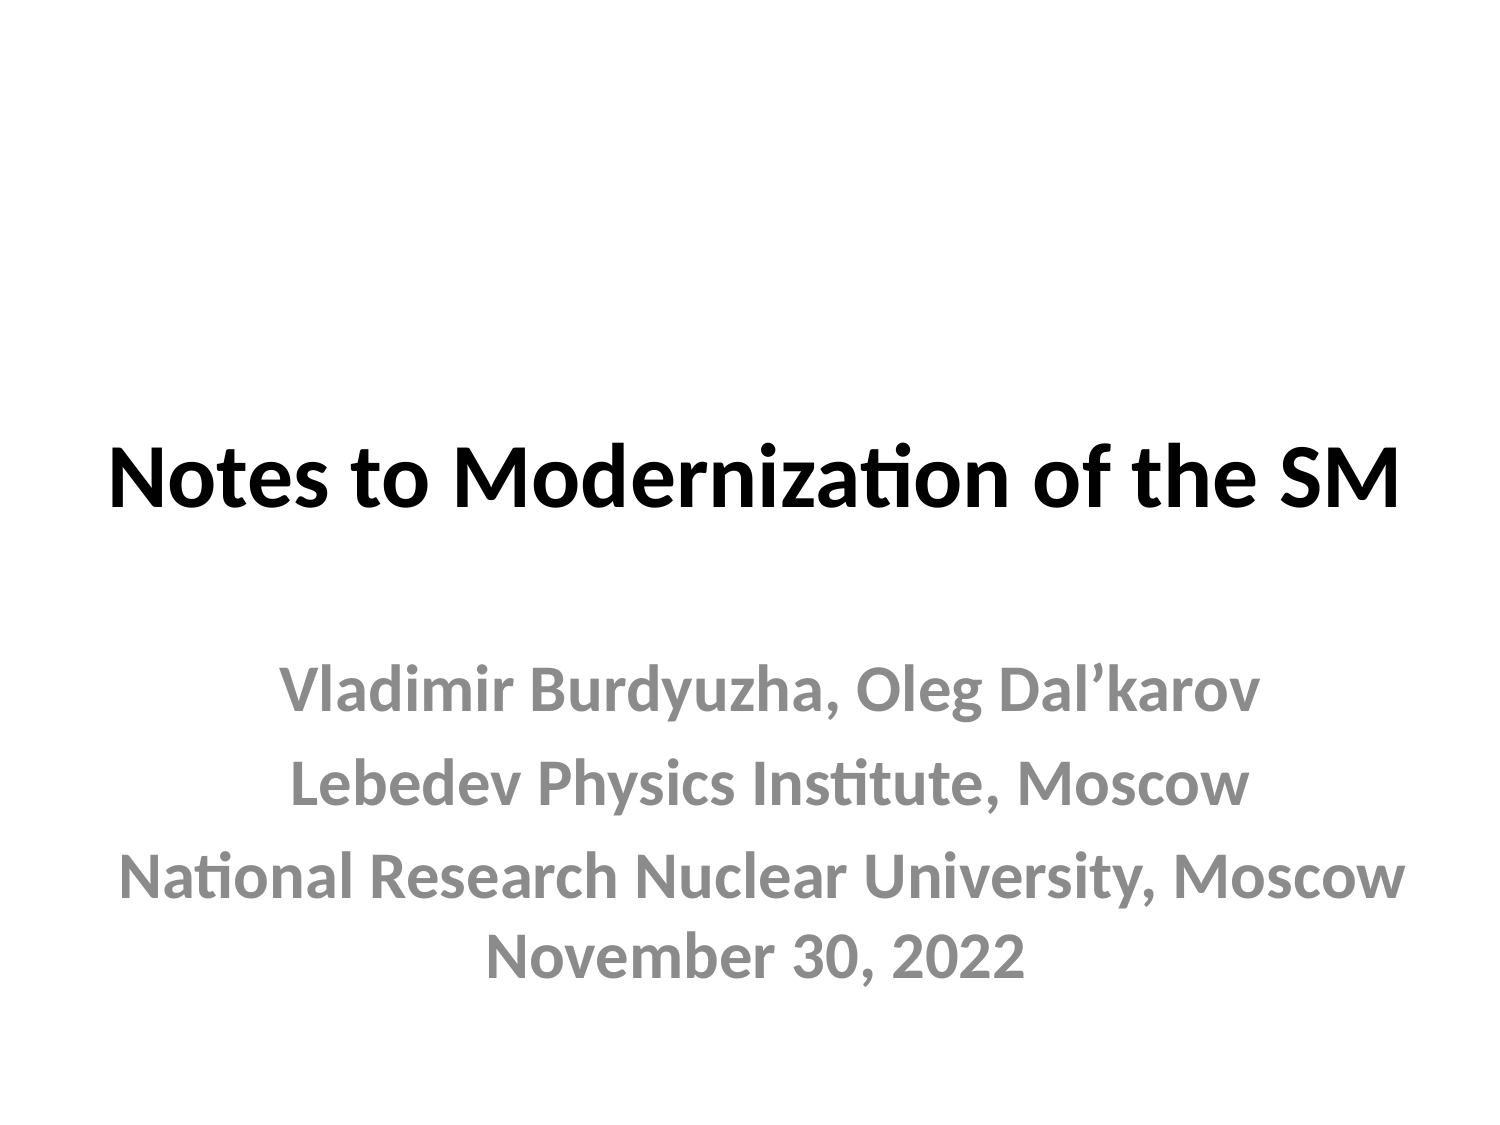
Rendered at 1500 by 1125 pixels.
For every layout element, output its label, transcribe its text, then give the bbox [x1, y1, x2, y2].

subtitle Vladimir Burdyuzha, Oleg Dal’karov Lebedev Physics Institute, Moscow National Research Nuclear University, Moscow November 30, 2022 [53, 637, 1459, 1094]
title Notes to Modernization of the SM [41, 349, 1471, 591]
